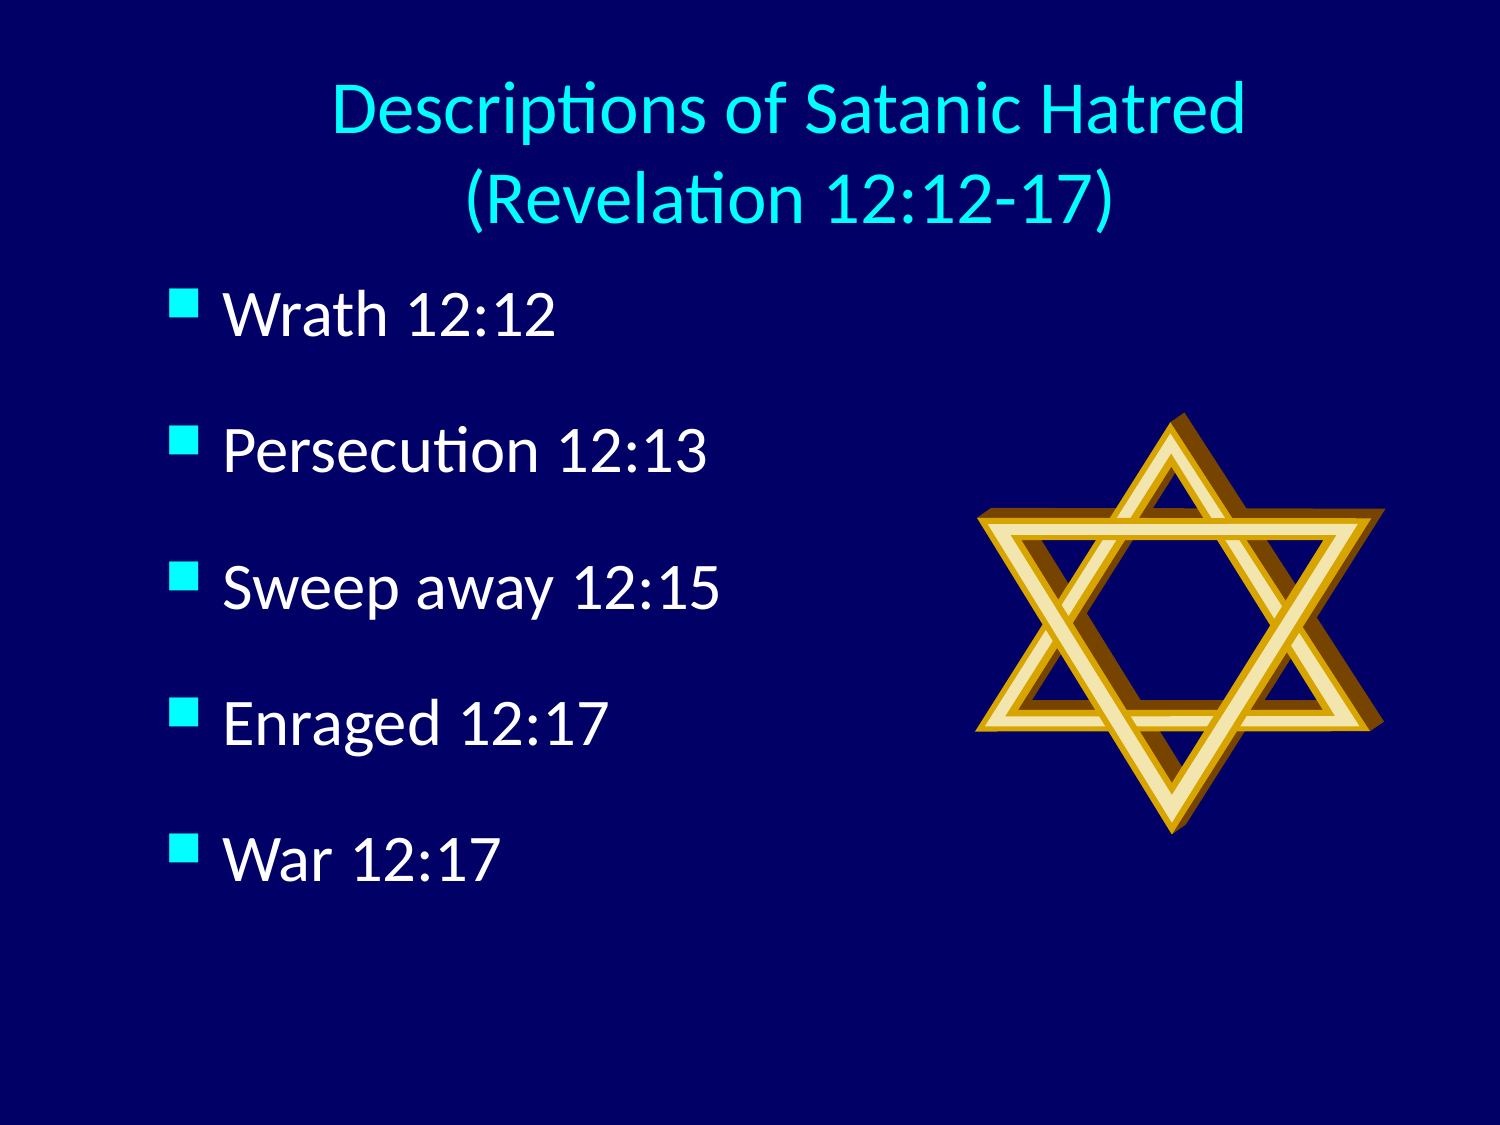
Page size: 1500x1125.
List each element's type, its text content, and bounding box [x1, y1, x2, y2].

picture [974, 412, 1386, 835]
list Wrath 12:12 Persecution 12:13 Sweep away 12:15 Enraged 12:17 War 12:17 [149, 262, 873, 910]
title Descriptions of Satanic Hatred (Revelation 12:12-17) [311, 46, 1269, 251]
